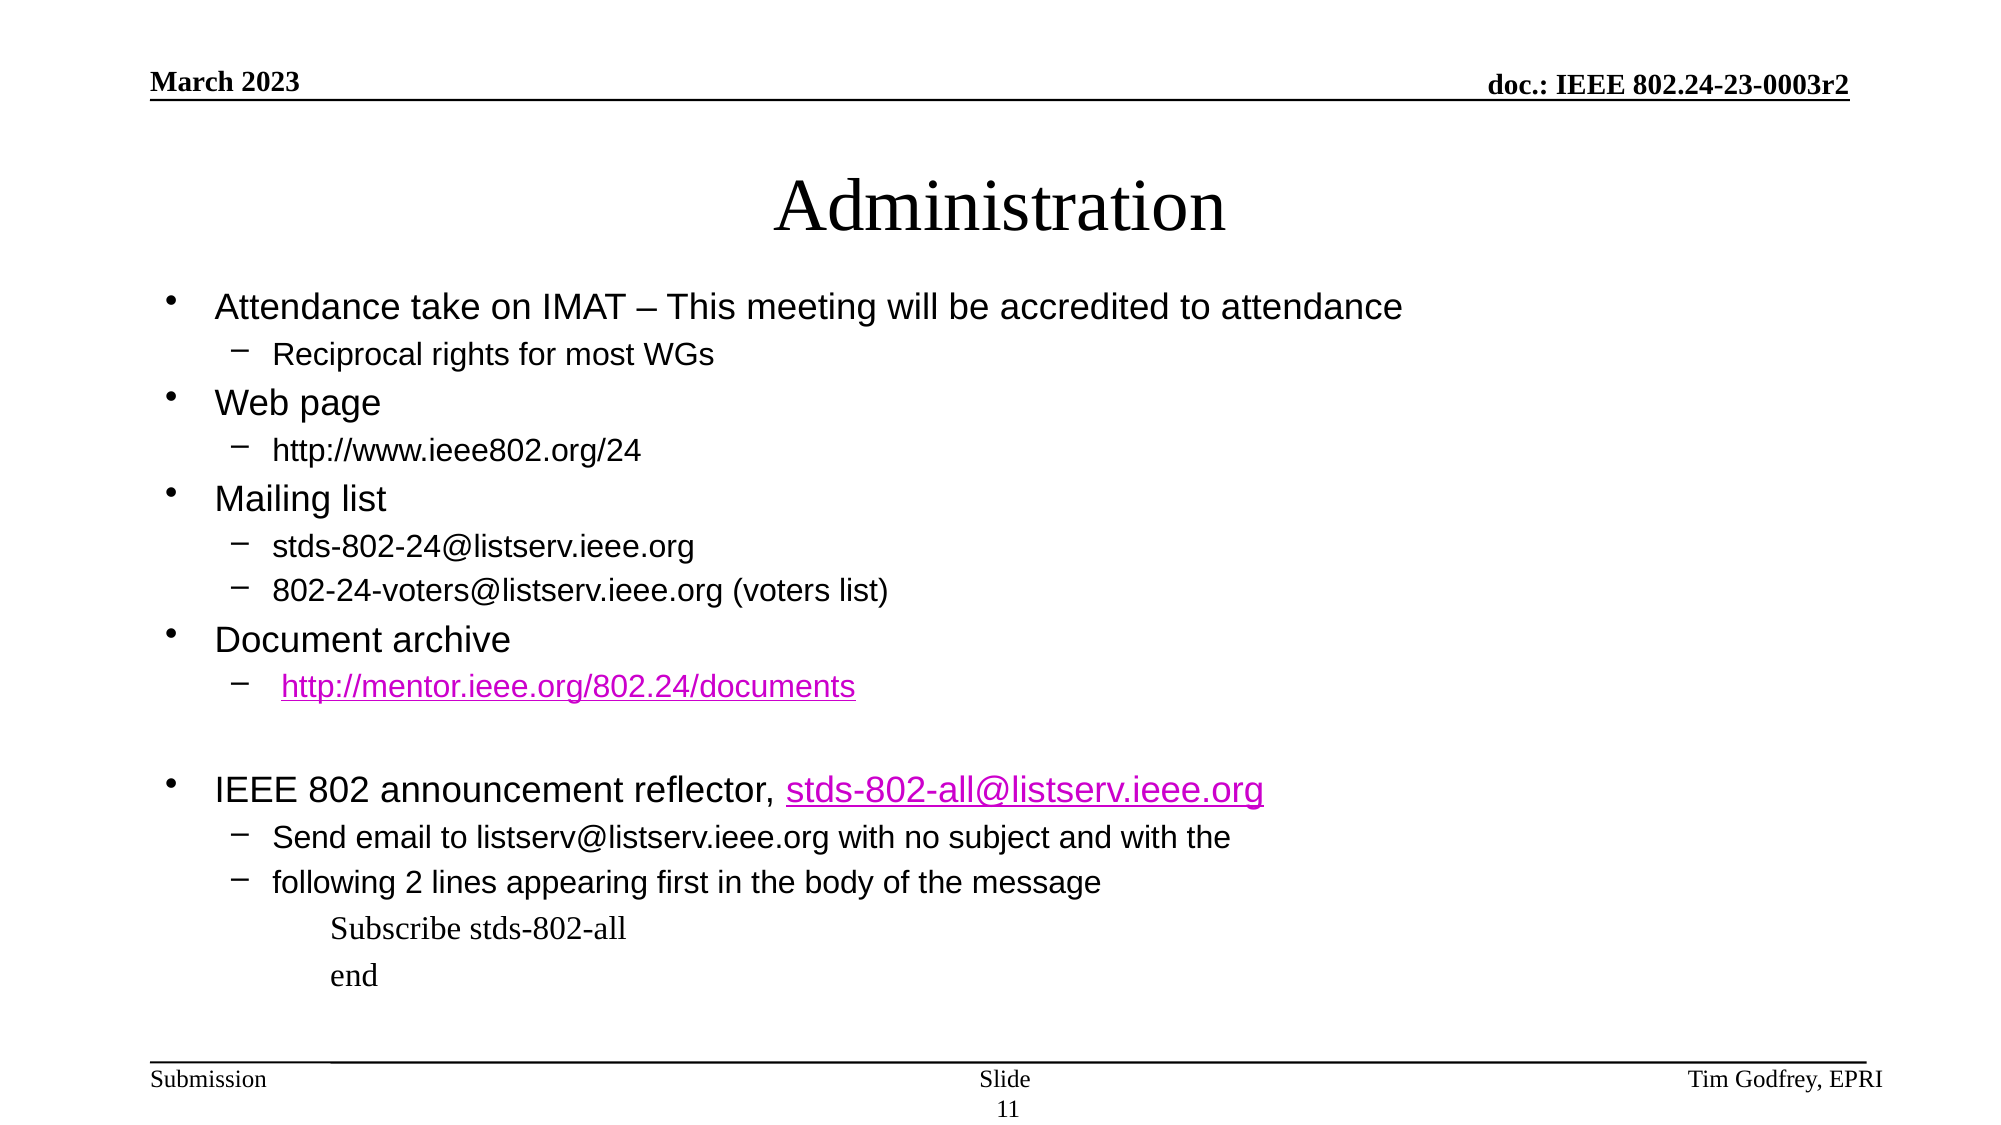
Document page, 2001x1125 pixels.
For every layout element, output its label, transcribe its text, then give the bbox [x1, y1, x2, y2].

list Attendance take on IMAT – This meeting will be accredited to attendance Reciprocal rights for most WGs Web page http://www.ieee802.org/24 Mailing list stds-802-24@listserv.ieee.org 802-24-voters@listserv.ieee.org (voters list) Document archive http://mentor.ieee.org/802.24/documents IEEE 802 announcement reflector, stds-802-all@listserv.ieee.org Send email to listserv@listserv.ieee.org with no subject and with the following 2 lines appearing first in the body of the message Subscribe stds-802-all end [150, 275, 1884, 1013]
slide_number Slide 11 [972, 1062, 1044, 1093]
title Administration [150, 112, 1850, 275]
footer Tim Godfrey, EPRI [1200, 1062, 1884, 1108]
